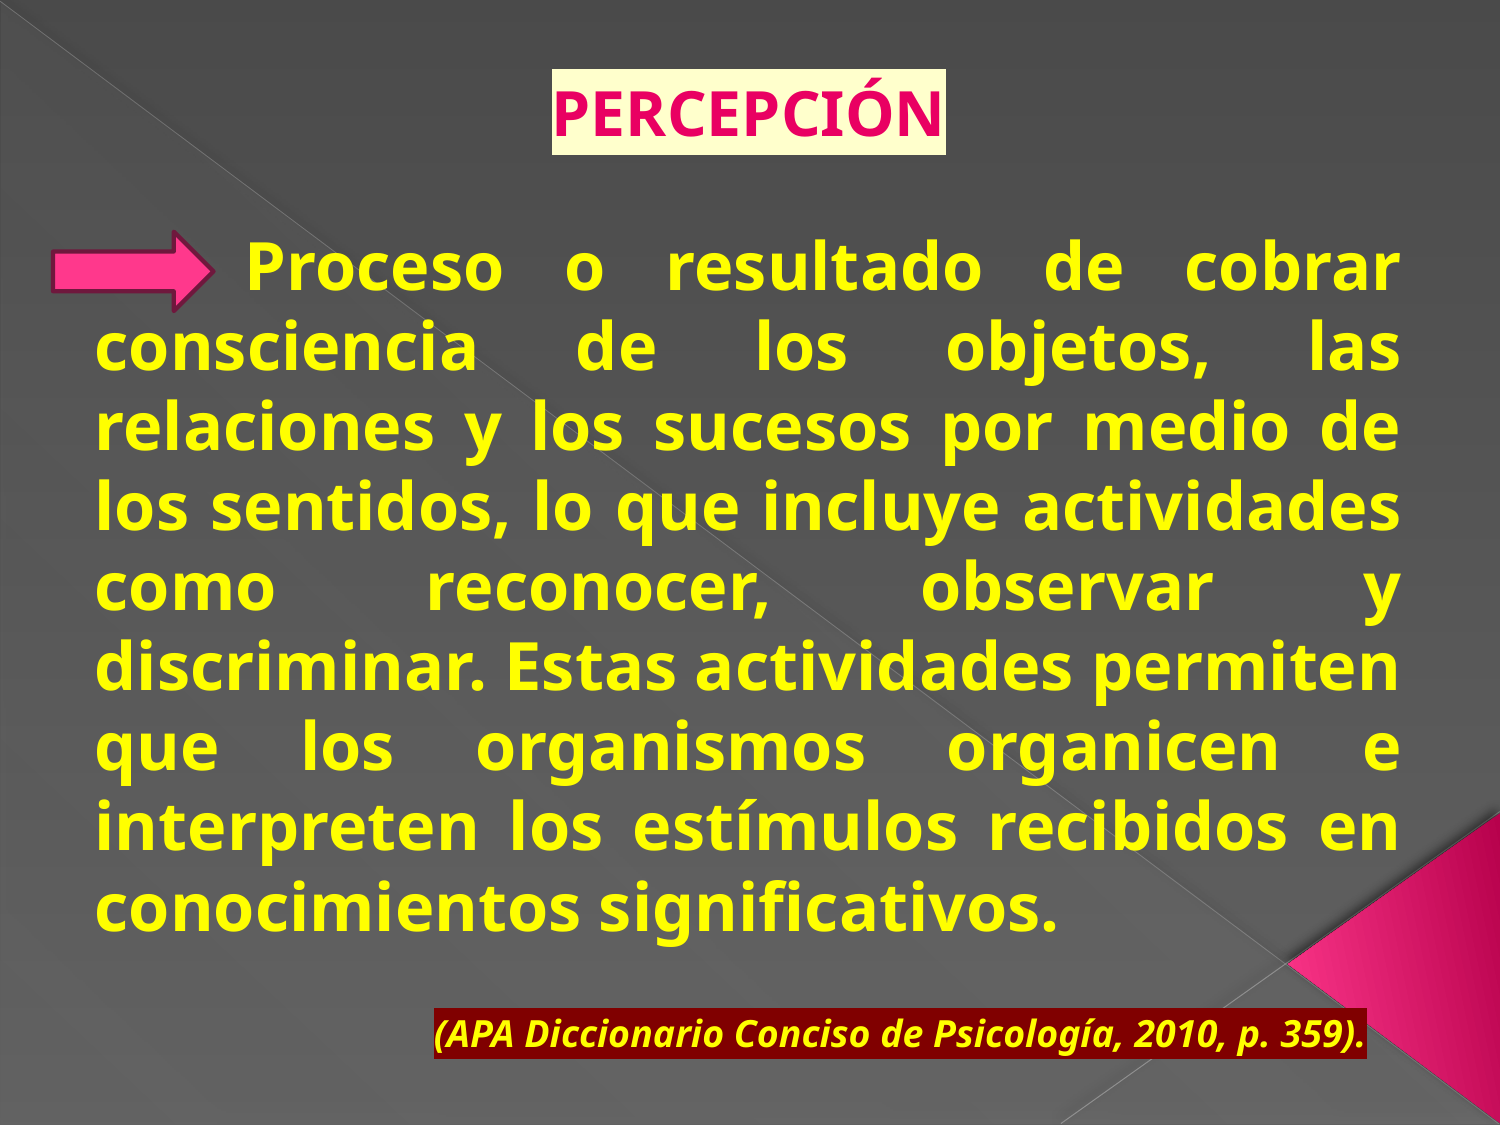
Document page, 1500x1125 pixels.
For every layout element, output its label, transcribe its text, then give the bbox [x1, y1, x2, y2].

text_box (APA Diccionario Conciso de Psicología, 2010, p. 359). [419, 1002, 1471, 1063]
subtitle PERCEPCIÓN Proceso o resultado de cobrar consciencia de los objetos, las relaciones y los sucesos por medio de los sentidos, lo que incluye actividades como reconocer, observar y discriminar. Estas actividades permiten que los organismos organicen e interpreten los estímulos recibidos en conocimientos significativos. [79, 66, 1424, 1106]
text_box [50, 229, 216, 314]
